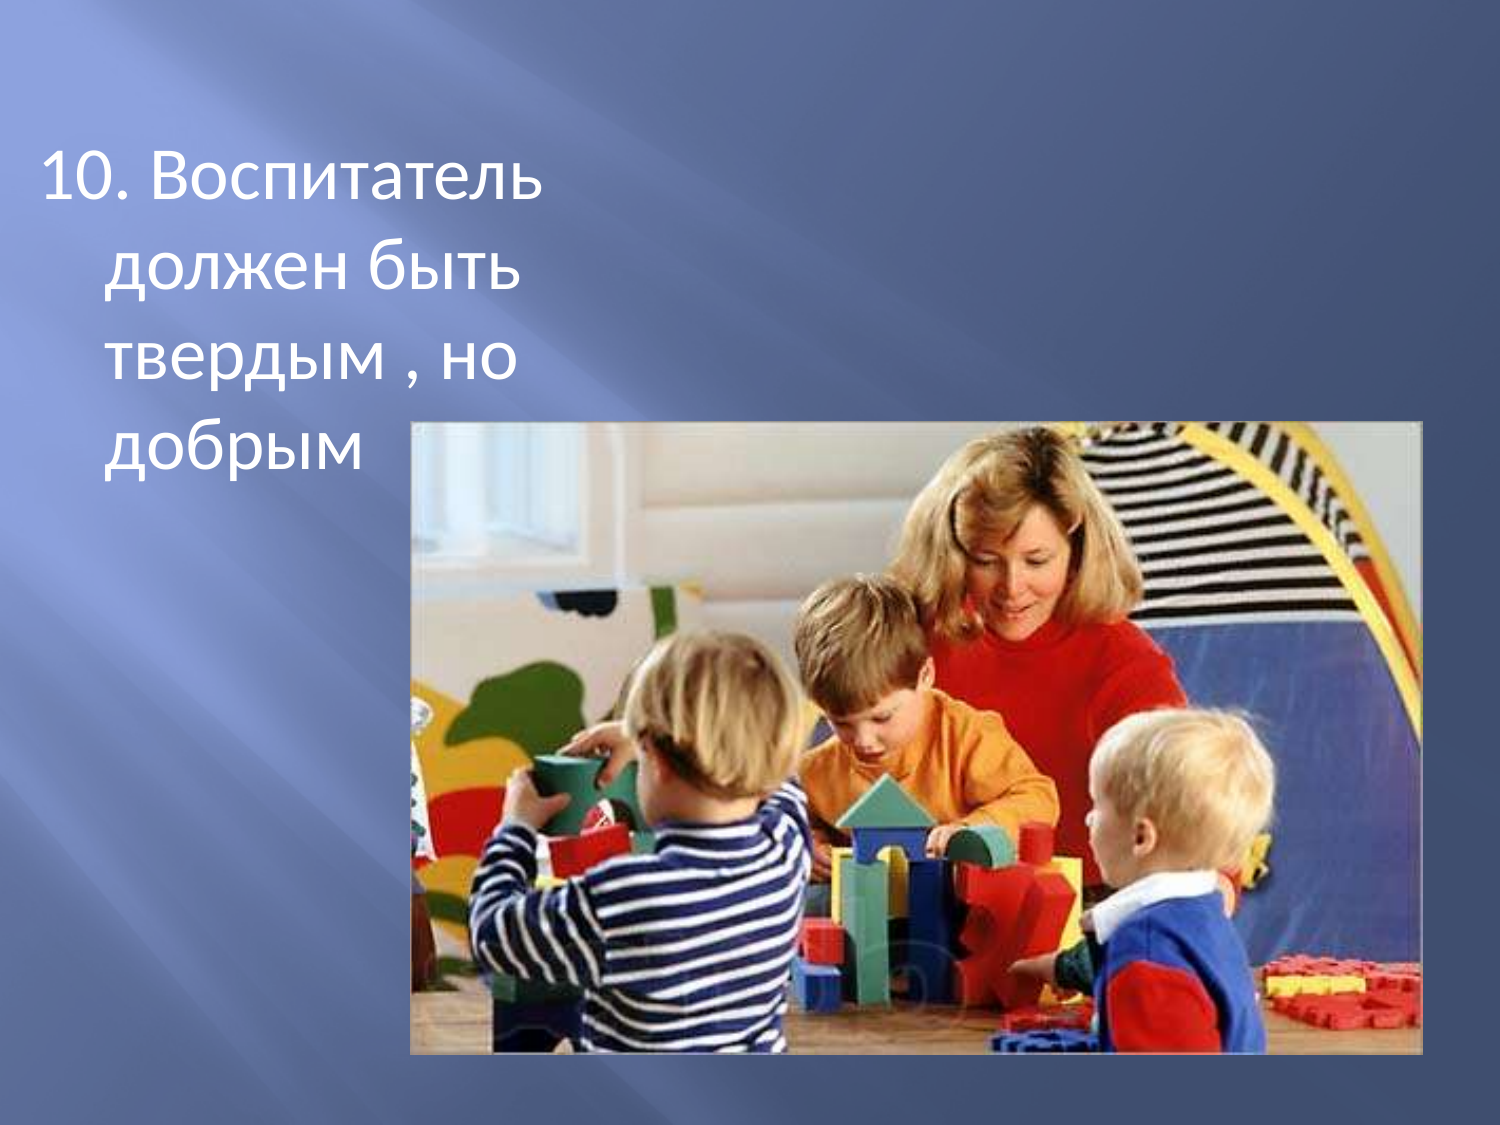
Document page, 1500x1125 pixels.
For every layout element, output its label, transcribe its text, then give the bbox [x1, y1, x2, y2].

list 10. Воспитатель должен быть твердым , но добрым [0, 117, 622, 1035]
picture [409, 421, 1423, 1055]
